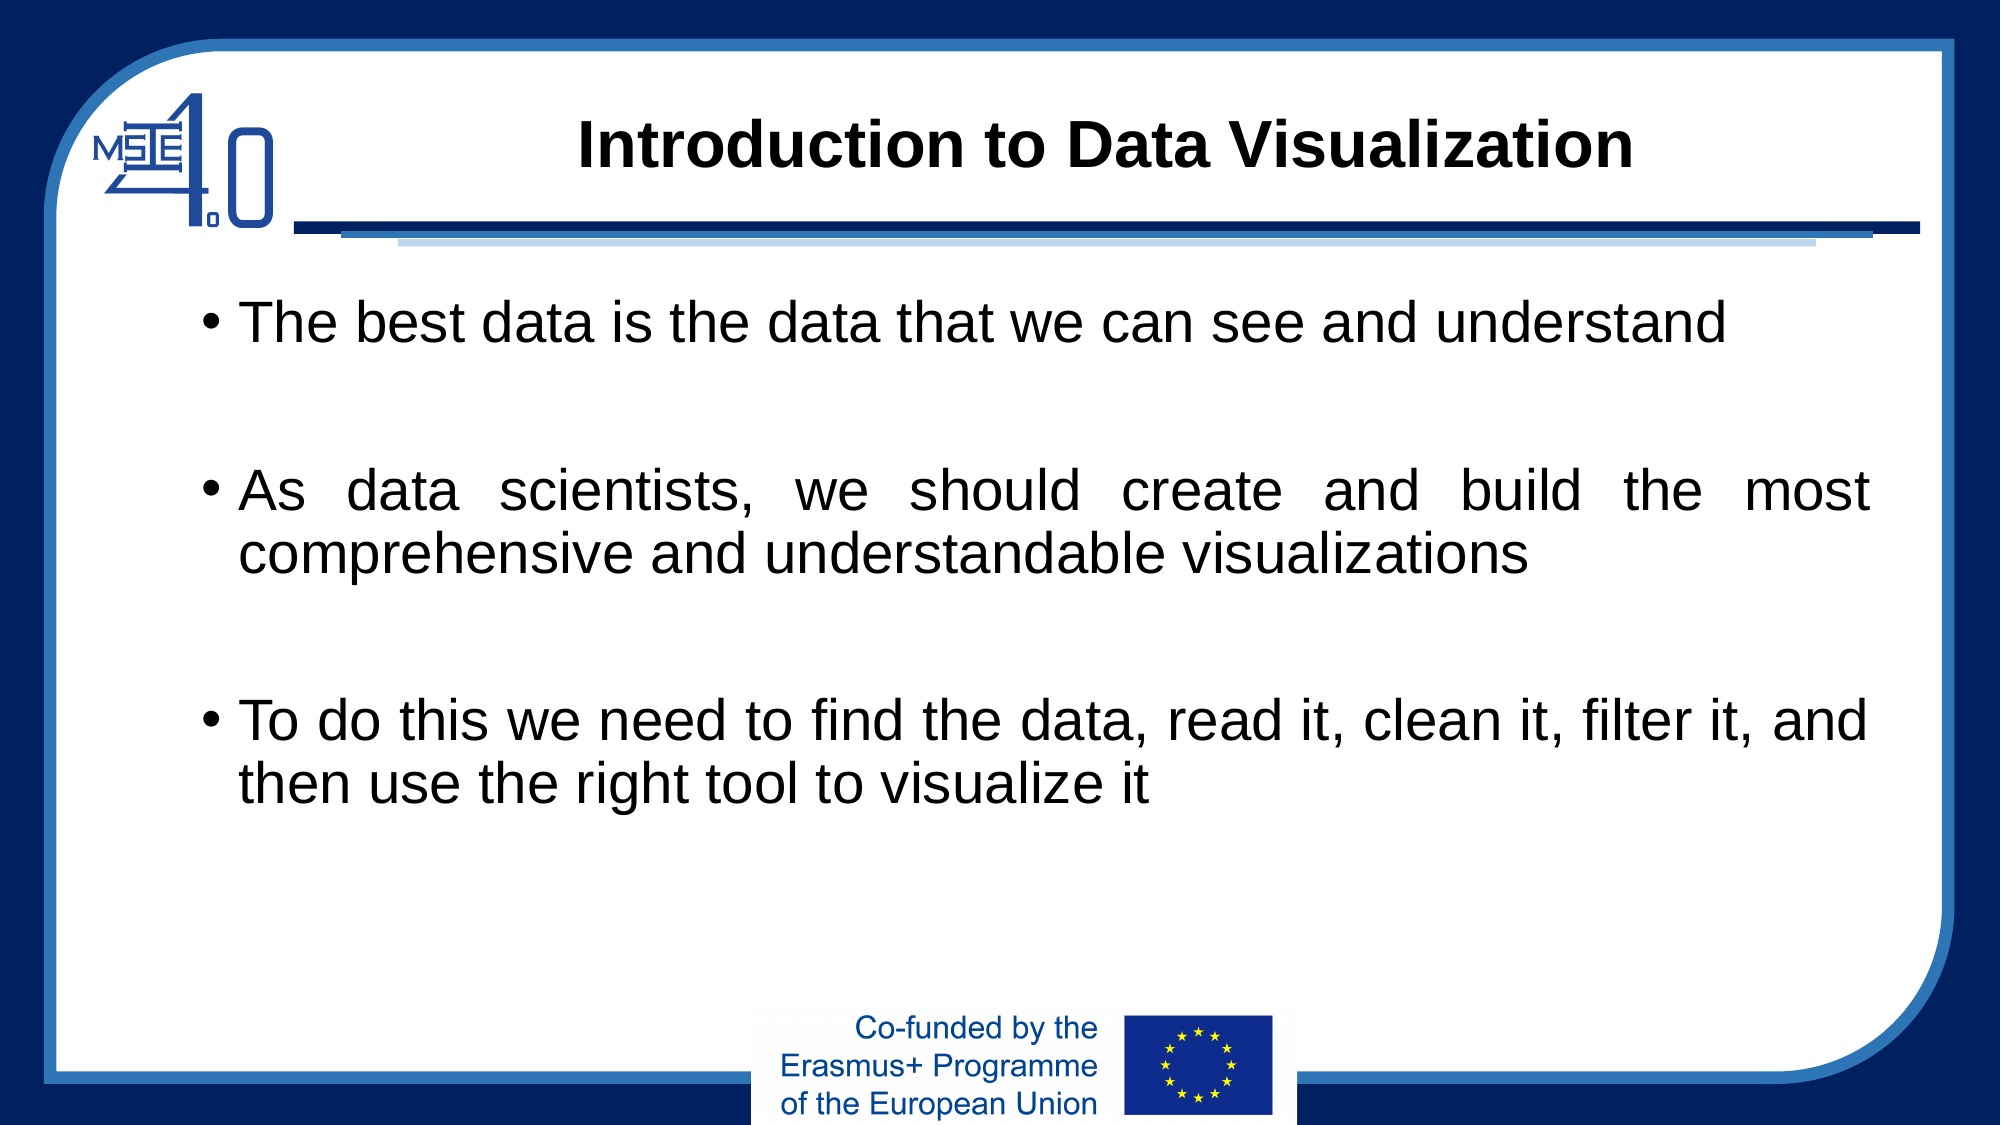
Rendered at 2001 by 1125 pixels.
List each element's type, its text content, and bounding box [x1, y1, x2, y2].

picture [751, 1003, 1298, 1125]
list The best data is the data that we can see and understand As data scientists, we should create and build the most comprehensive and understandable visualizations To do this we need to find the data, read it, clean it, filter it, and then use the right tool to visualize it [186, 285, 1888, 992]
title Introduction to Data Visualization [294, 73, 1921, 220]
